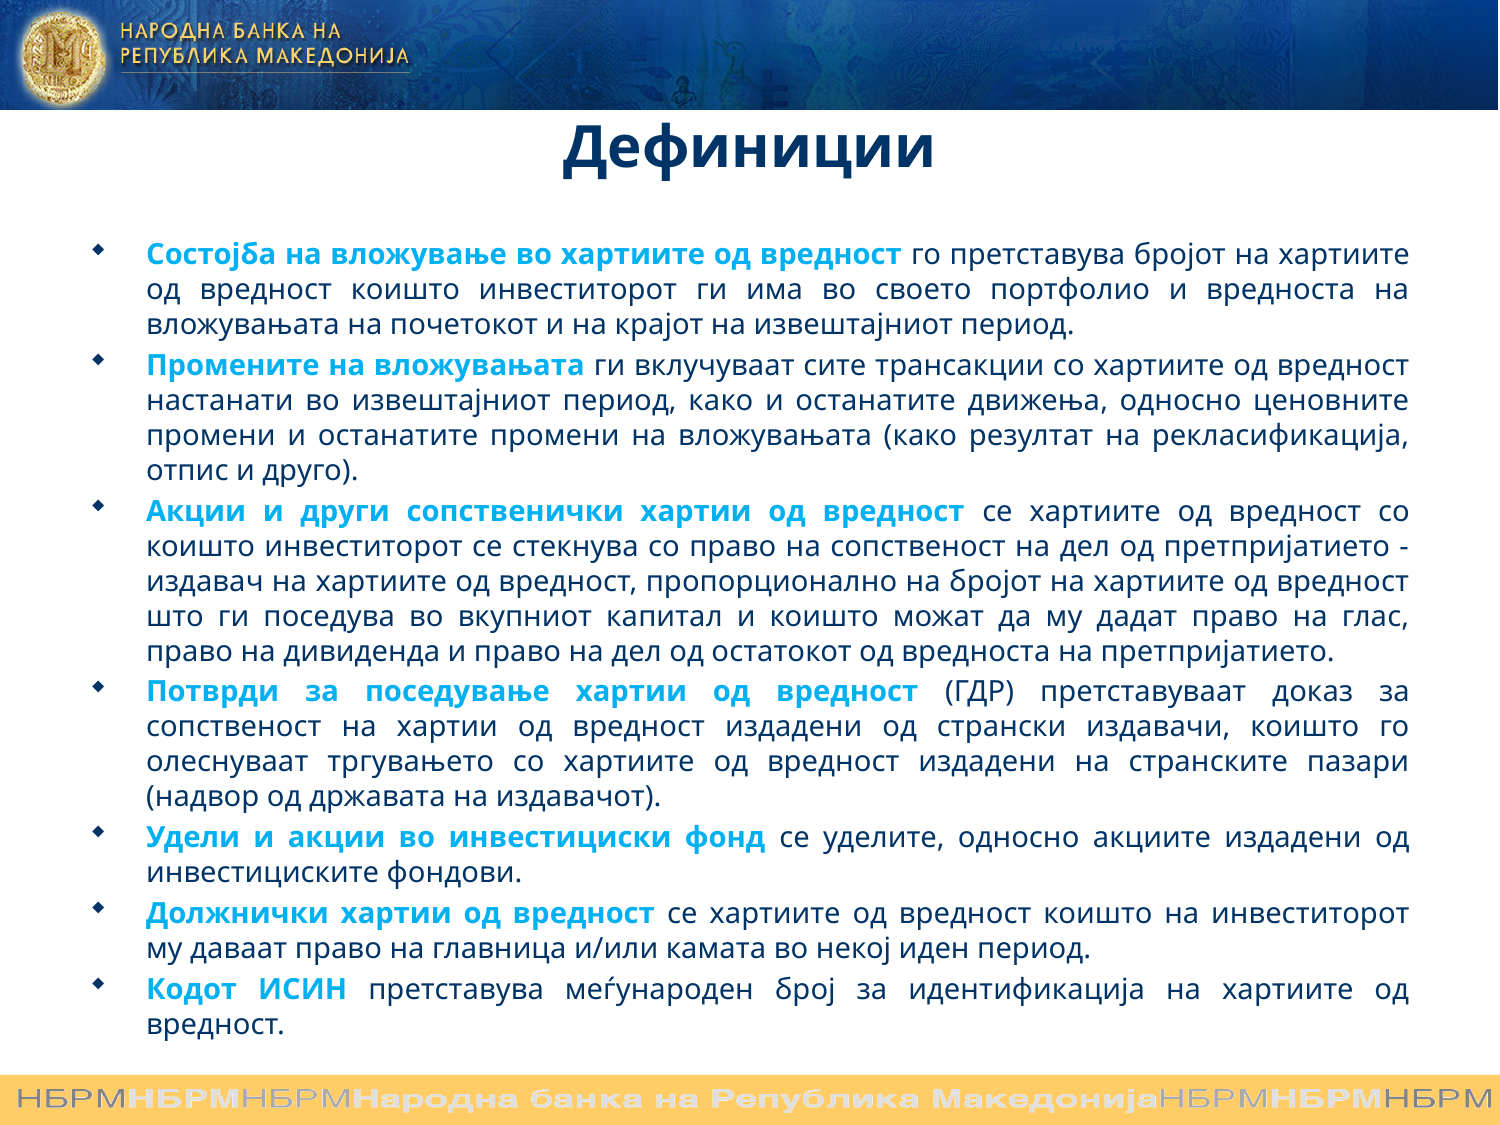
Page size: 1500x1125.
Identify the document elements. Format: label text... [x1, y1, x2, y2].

title Дефиниции [75, 112, 1425, 187]
list Состојба на вложување во хартиите од вредност го претставува бројот на хартиите од вредност коишто инвеститорот ги има во своето портфолио и вредноста на вложувањата на почетокот и на крајот на извештајниот период. Промените на вложувањата ги вклучуваат сите трансакции со хартиите од вредност настанати во извештајниот период, како и останатите движења, односно ценовните промени и останатите промени на вложувањата (како резултат на рекласификација, отпис и друго). Акции и други сопственички хартии од вредност се хартиите од вредност со коишто инвеститорот се стекнува со право на сопственост на дел од претпријатието - издавач на хартиите од вредност, пропорционално на бројот на хартиите од вредност што ги поседува во вкупниот капитал и коишто можат да му дадат право на глас, право на дивиденда и право на дел од остатокот од вредноста на претпријатието. Потврди за поседување хартии од вредност (ГДР) претставуваат доказ за сопственост на хартии од вредност издадени од странски издавачи, коишто го олеснуваат тргувањето со хартиите од вредност издадени на странските пазари (надвор од државата на издавачот). Удели и акции во инвестициски фонд се уделите, односно акциите издадени од инвестициските фондови. Должнички хартии од вредност се хартиите од вредност коишто на инвеститорот му даваат право на главница и/или камата во некој иден период. Кодот ИСИН претставува меѓународен број за идентификација на хартиите од вредност. [75, 187, 1425, 1000]
picture [15, 1089, 1491, 1113]
